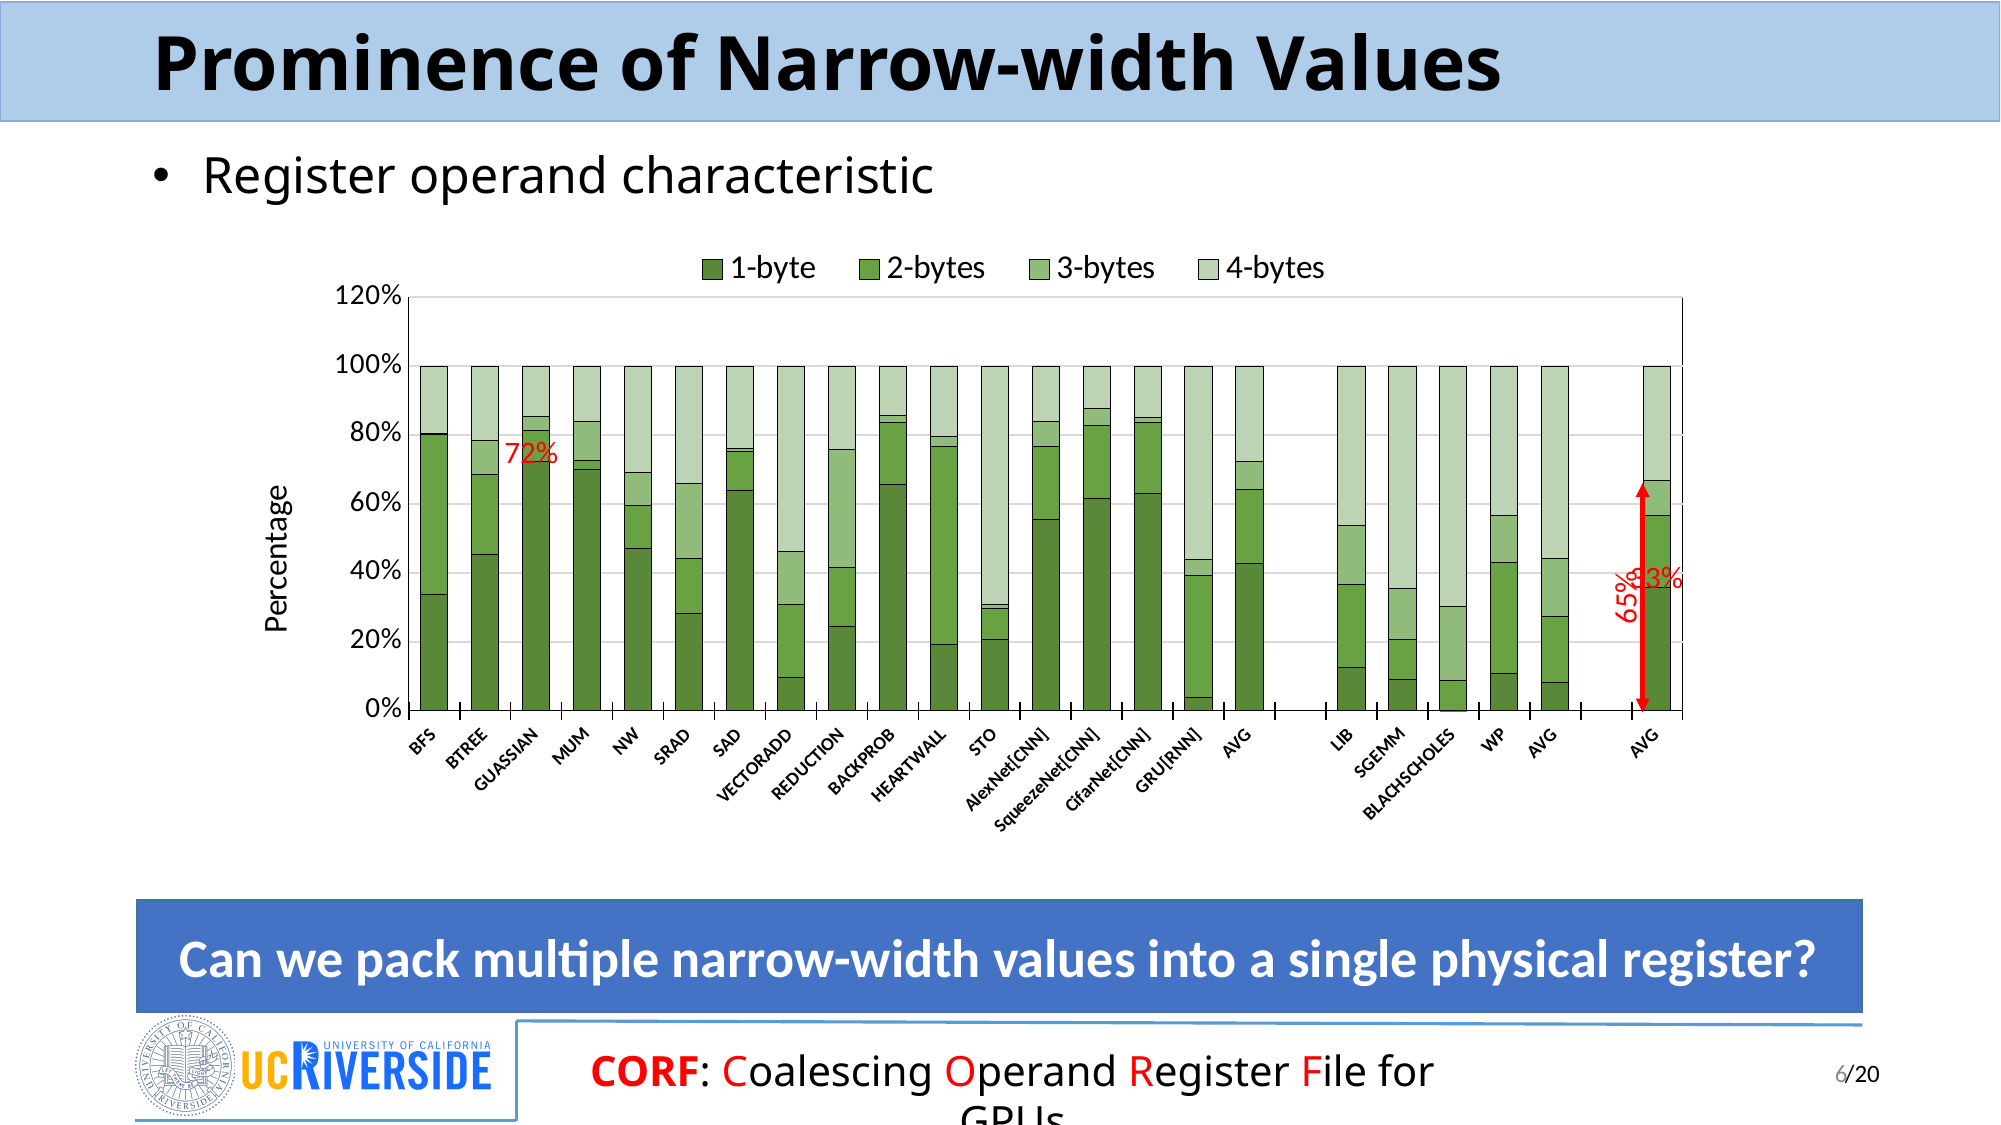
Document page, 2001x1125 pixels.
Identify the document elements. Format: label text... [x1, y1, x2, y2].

list Register operand characteristic [137, 142, 1863, 899]
text_box Can we pack multiple narrow-width values into a single physical register? [136, 899, 1863, 1013]
chart [224, 212, 1713, 850]
slide_number 6 [1512, 1042, 1863, 1103]
title Prominence of Narrow-width Values [137, 8, 1863, 125]
picture [135, 1015, 498, 1116]
